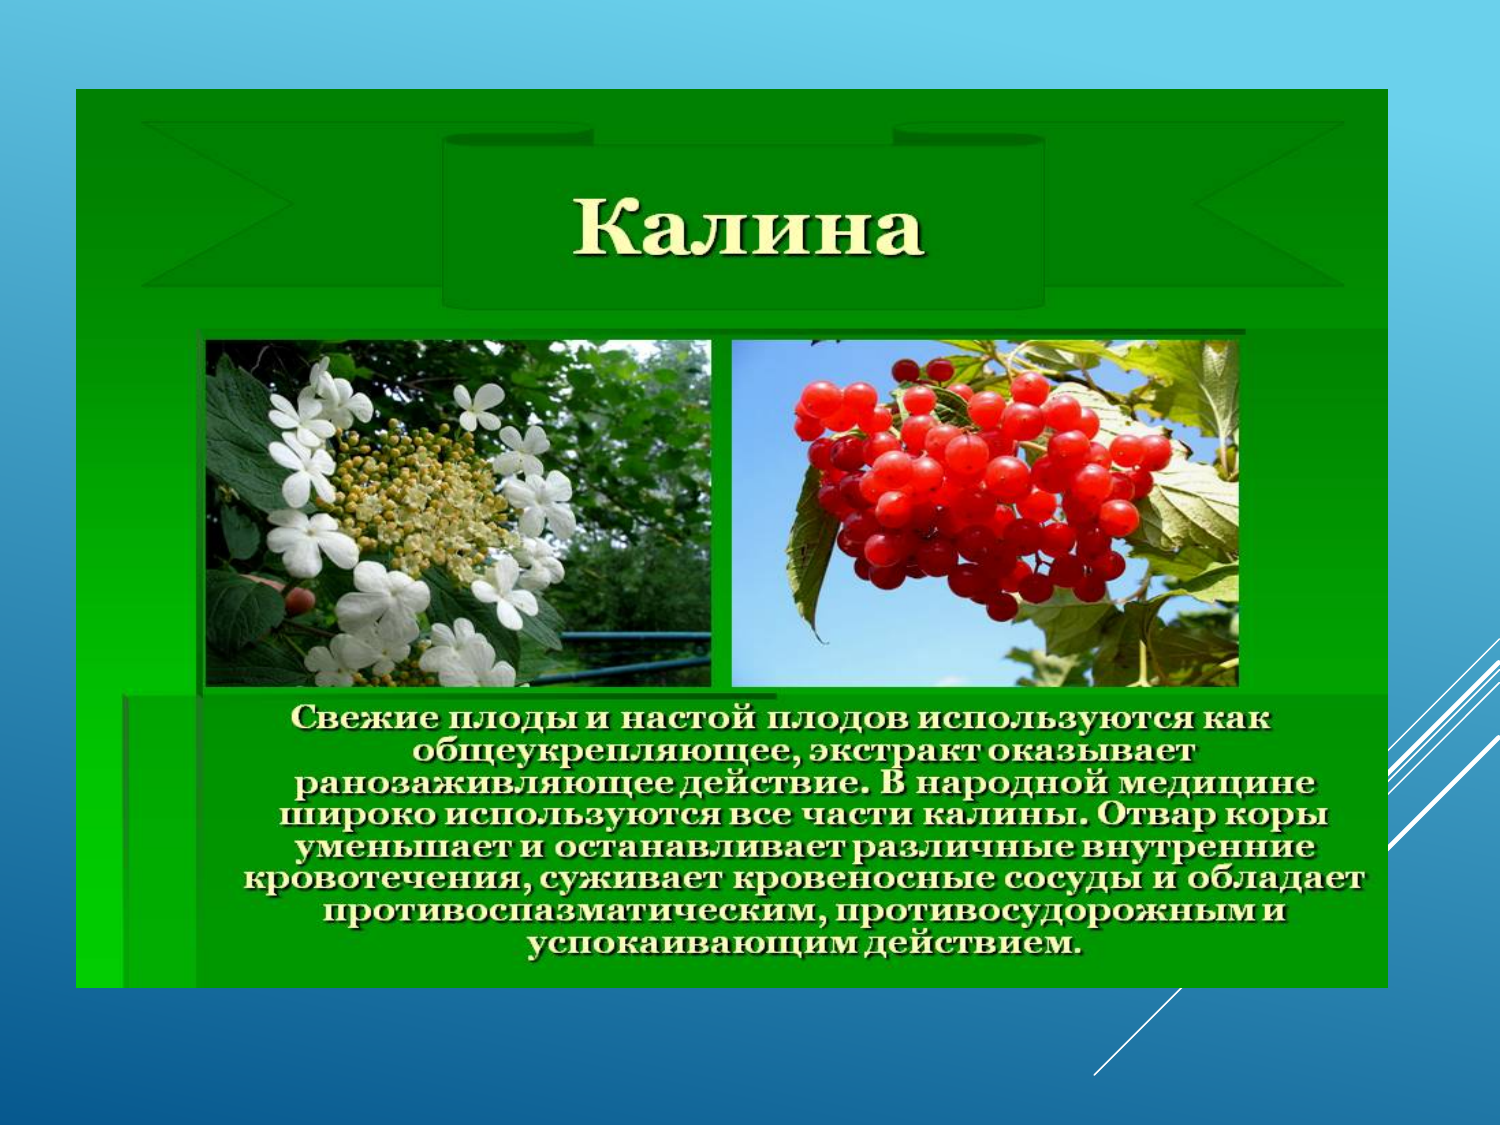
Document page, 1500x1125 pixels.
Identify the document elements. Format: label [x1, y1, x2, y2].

picture [76, 89, 1389, 988]
